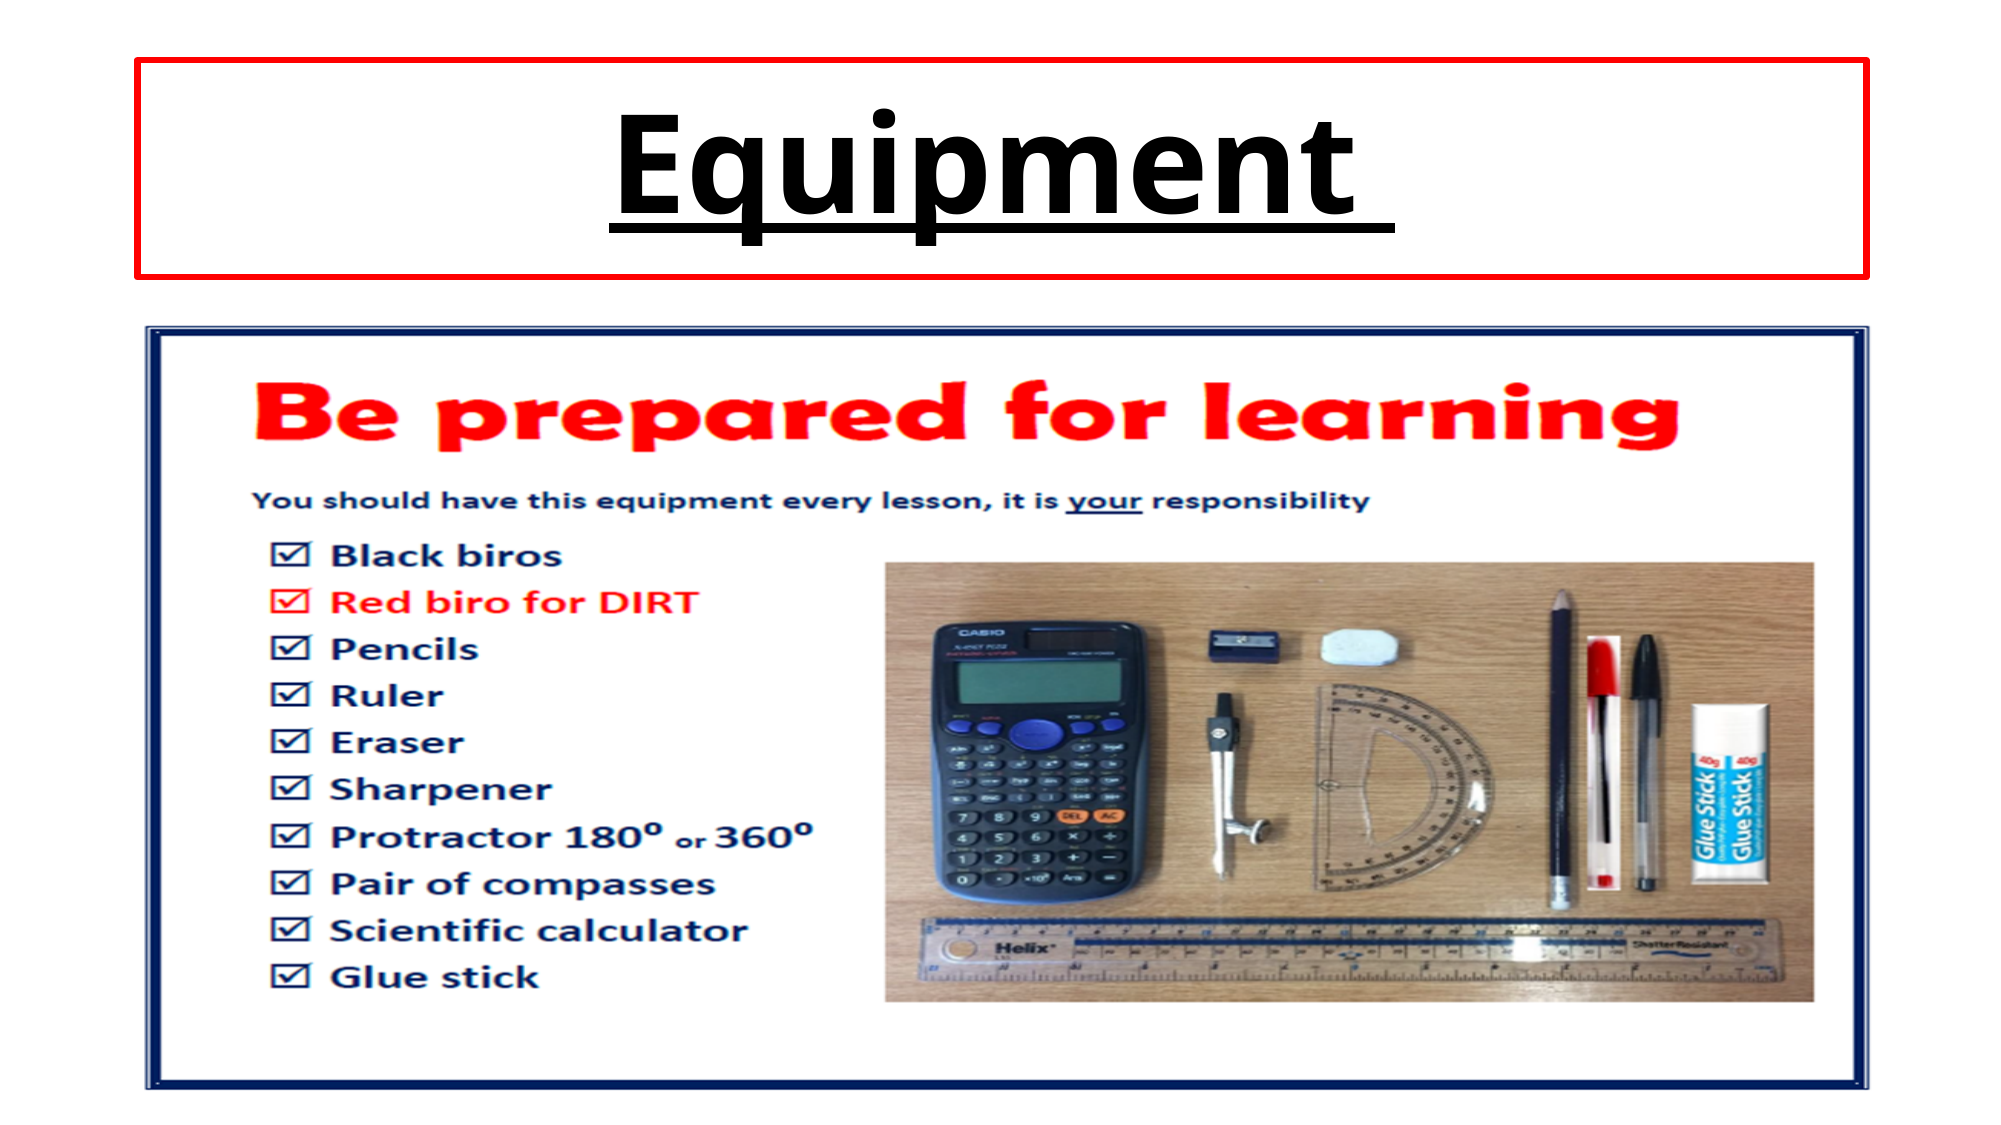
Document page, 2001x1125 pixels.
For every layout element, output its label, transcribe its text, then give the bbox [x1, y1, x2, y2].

picture [137, 311, 1882, 1101]
title Equipment [137, 59, 1867, 278]
